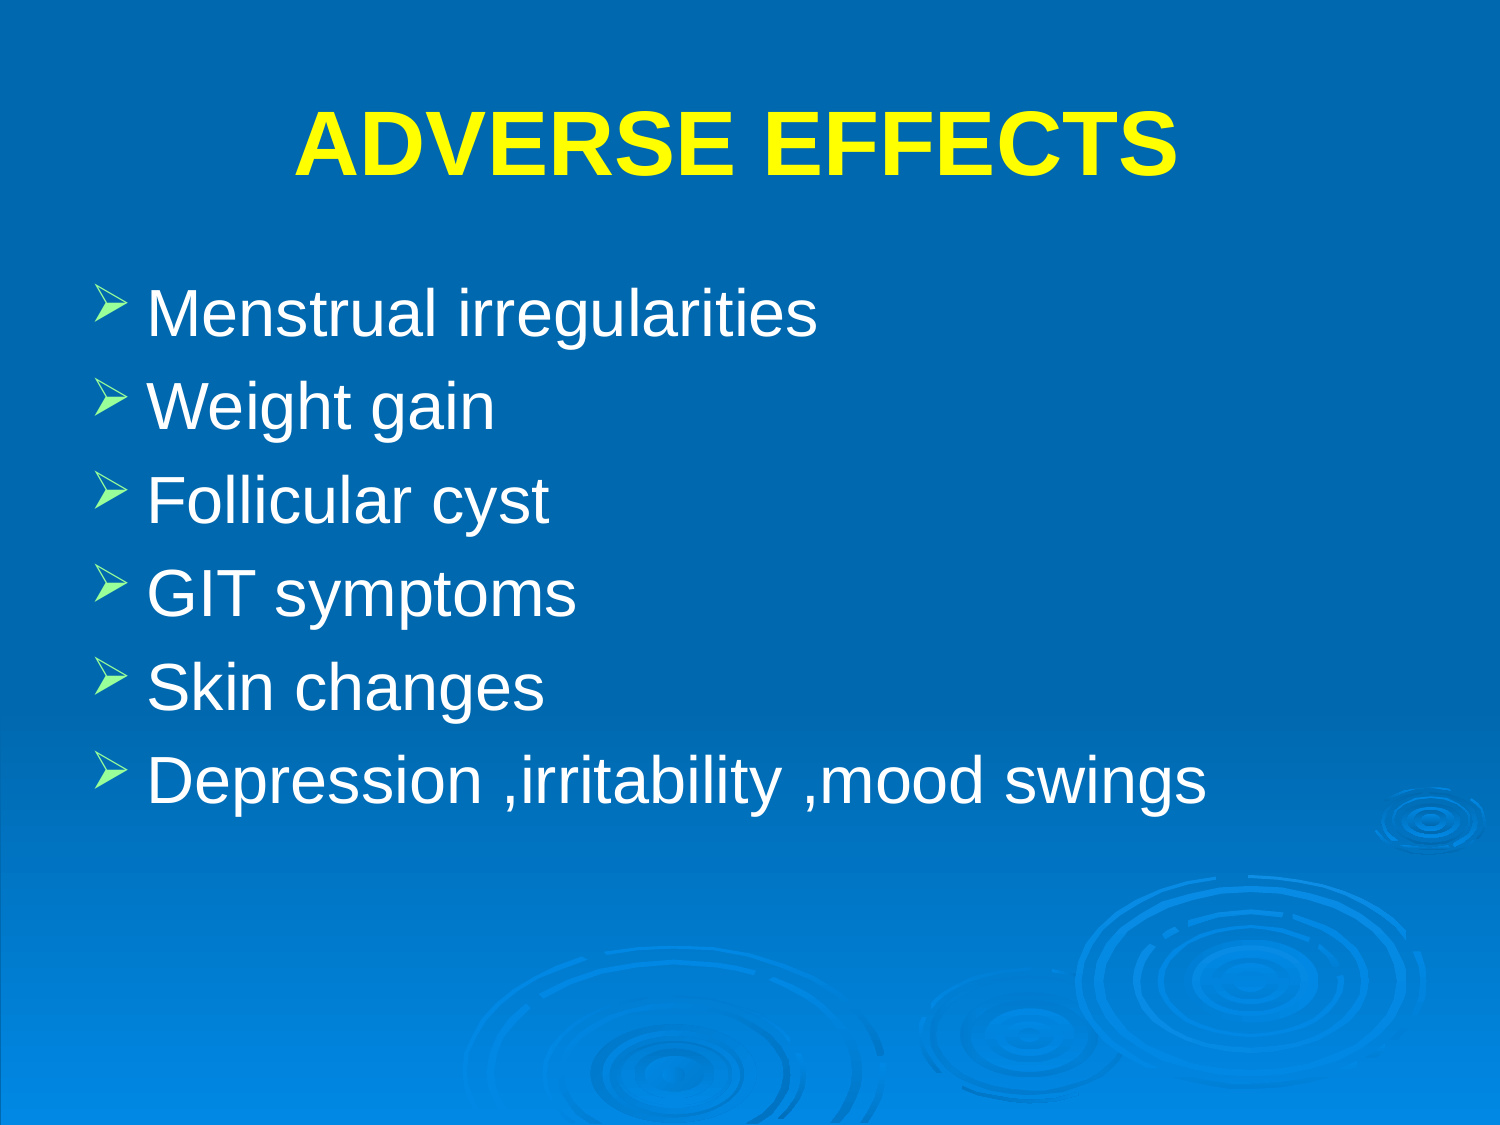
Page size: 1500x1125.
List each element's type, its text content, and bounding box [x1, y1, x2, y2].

list Menstrual irregularities Weight gain Follicular cyst GIT symptoms Skin changes Depression ,irritability ,mood swings [74, 262, 1426, 1006]
title ADVERSE EFFECTS [74, 45, 1426, 233]
